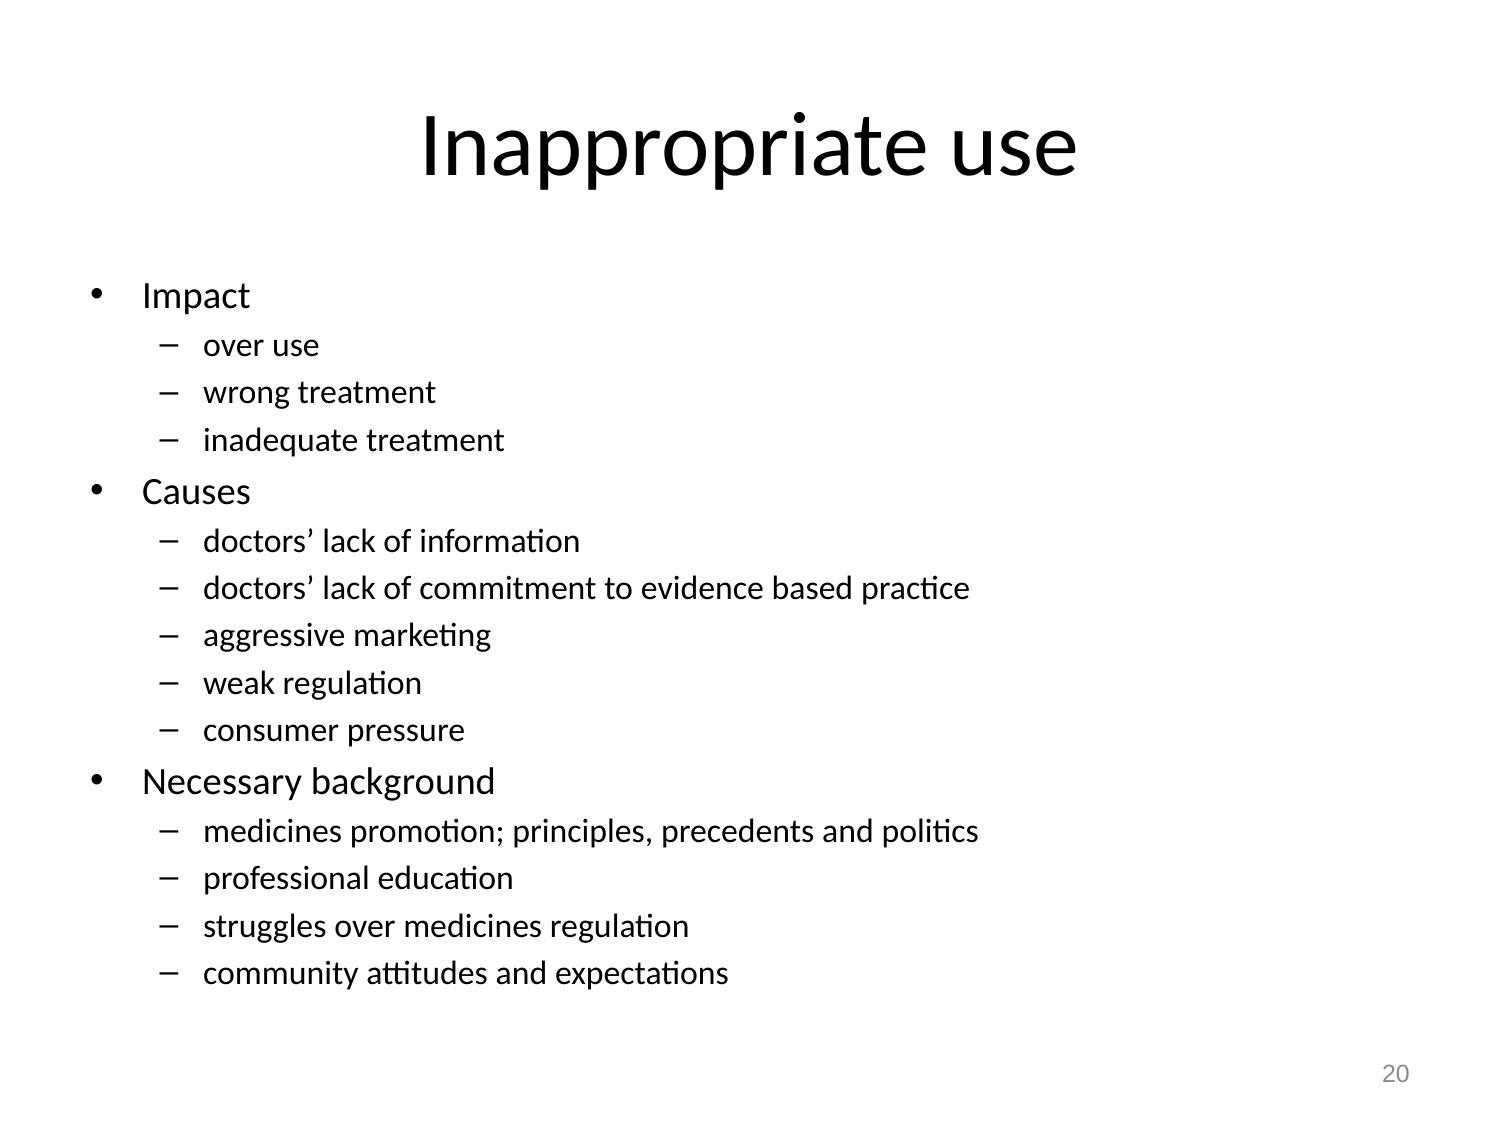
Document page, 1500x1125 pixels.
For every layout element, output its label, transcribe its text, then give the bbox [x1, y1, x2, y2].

title Inappropriate use [75, 45, 1425, 233]
list Impact over use wrong treatment inadequate treatment Causes doctors’ lack of information doctors’ lack of commitment to evidence based practice aggressive marketing weak regulation consumer pressure Necessary background medicines promotion; principles, precedents and politics professional education struggles over medicines regulation community attitudes and expectations [75, 262, 1425, 1005]
slide_number 20 [1074, 1042, 1425, 1103]
